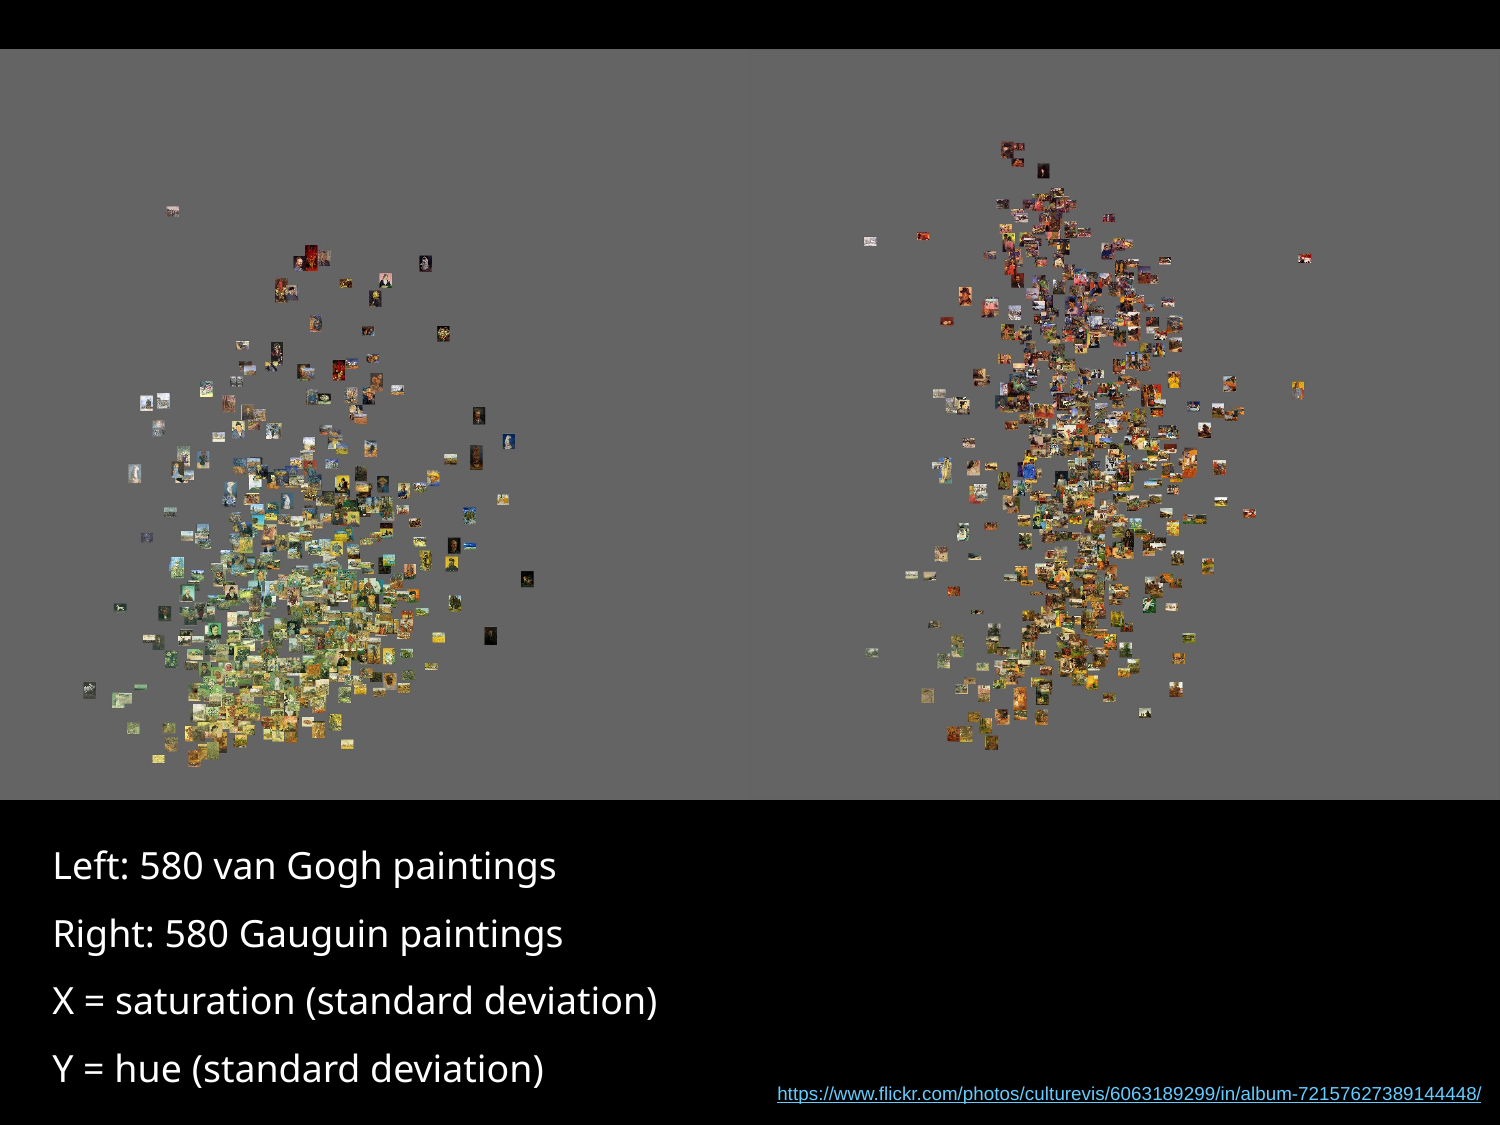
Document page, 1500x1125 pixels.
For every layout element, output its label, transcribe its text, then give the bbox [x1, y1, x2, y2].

text_box https://www.flickr.com/photos/culturevis/6063189299/in/album-72157627389144448/ [762, 1074, 1500, 1112]
text_box Left: 580 van Gogh paintings Right: 580 Gauguin paintings X = saturation (standard deviation) Y = hue (standard deviation) [37, 812, 863, 1098]
picture [0, 49, 1500, 801]
